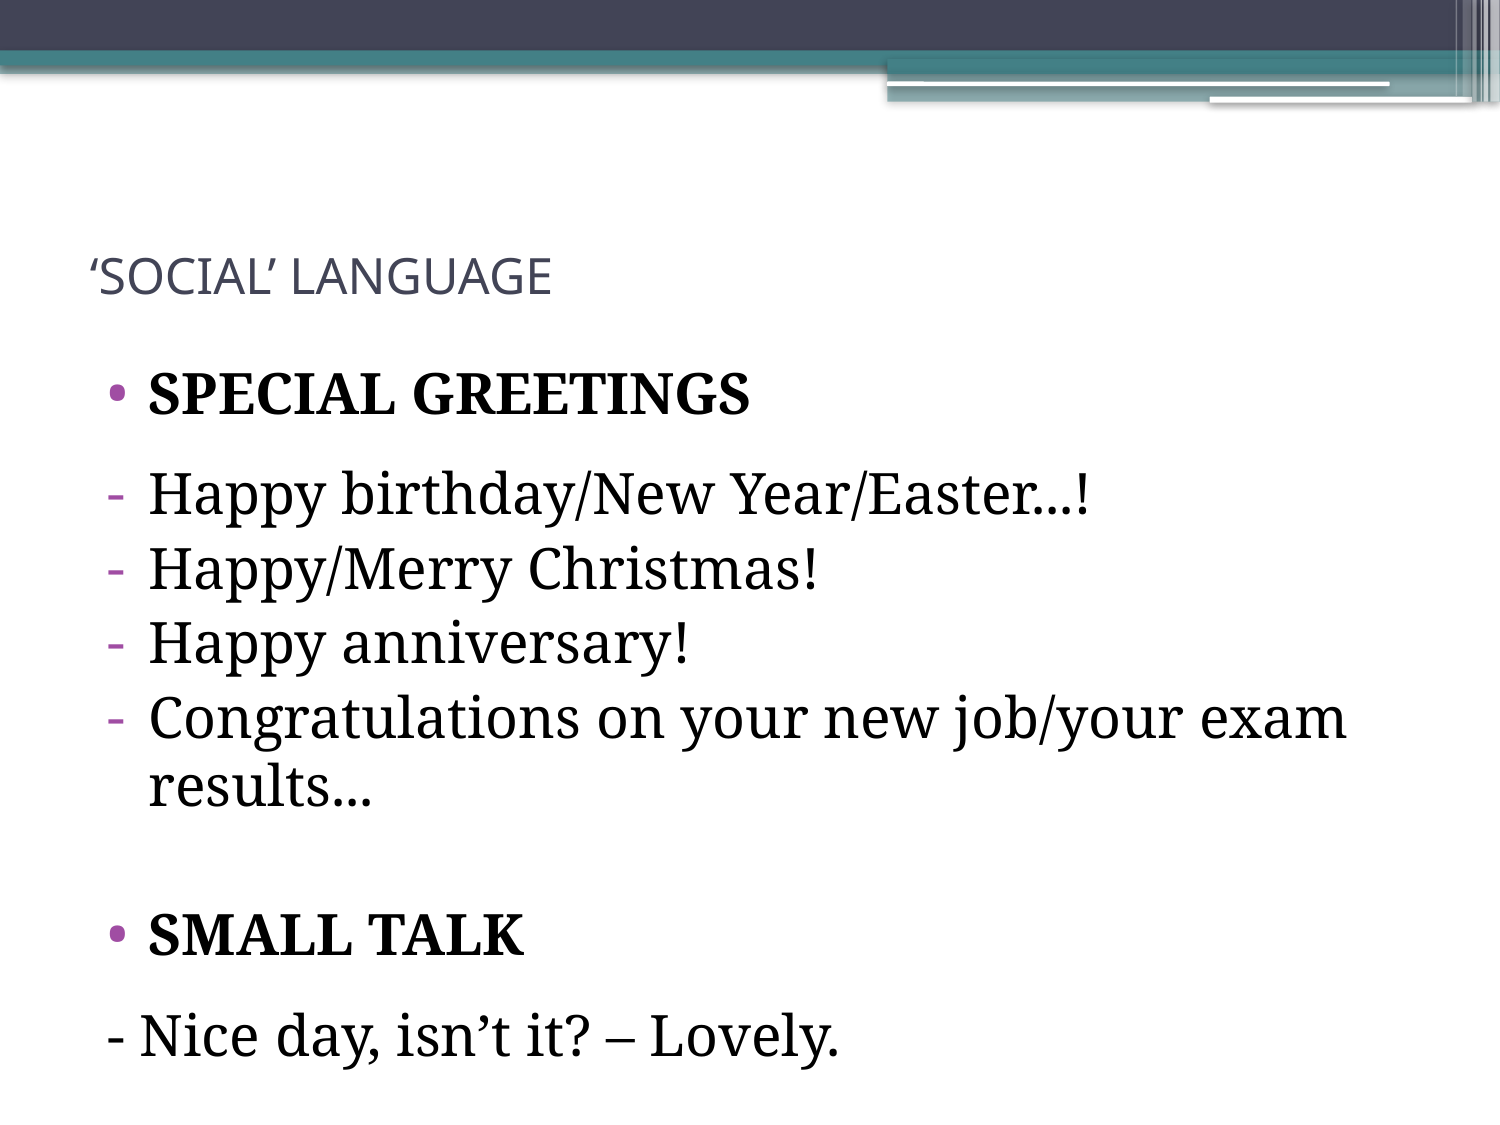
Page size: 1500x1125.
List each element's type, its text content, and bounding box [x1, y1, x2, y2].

title ‘SOCIAL’ LANGUAGE [75, 187, 1425, 349]
list SPECIAL GREETINGS Happy birthday/New Year/Easter...! Happy/Merry Christmas! Happy anniversary! Congratulations on your new job/your exam results... SMALL TALK - Nice day, isn’t it? – Lovely. [75, 349, 1425, 1079]
